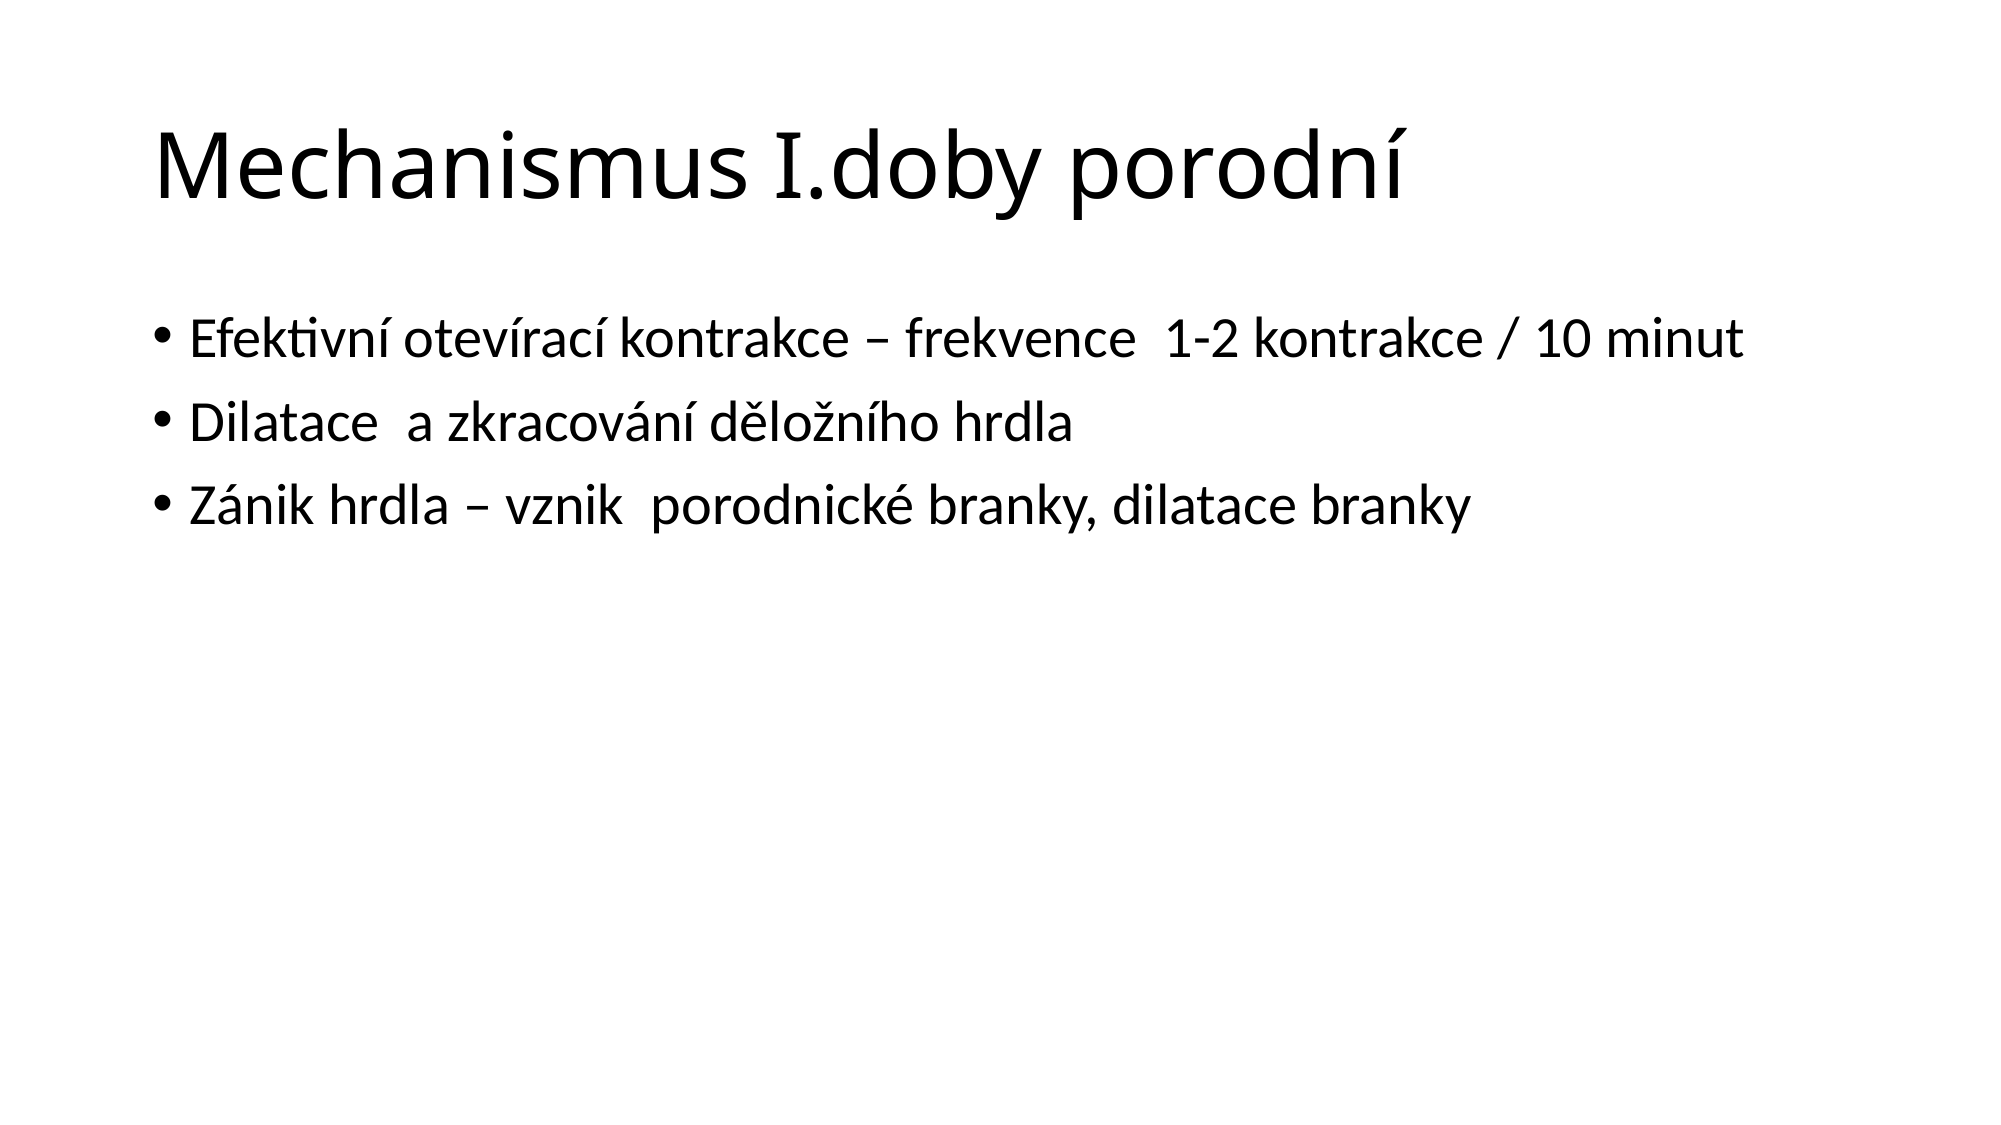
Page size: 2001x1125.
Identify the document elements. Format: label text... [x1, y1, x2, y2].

list Efektivní otevírací kontrakce – frekvence 1-2 kontrakce / 10 minut Dilatace a zkracování děložního hrdla Zánik hrdla – vznik porodnické branky, dilatace branky [137, 299, 1863, 1014]
title Mechanismus I.doby porodní [137, 59, 1863, 278]
